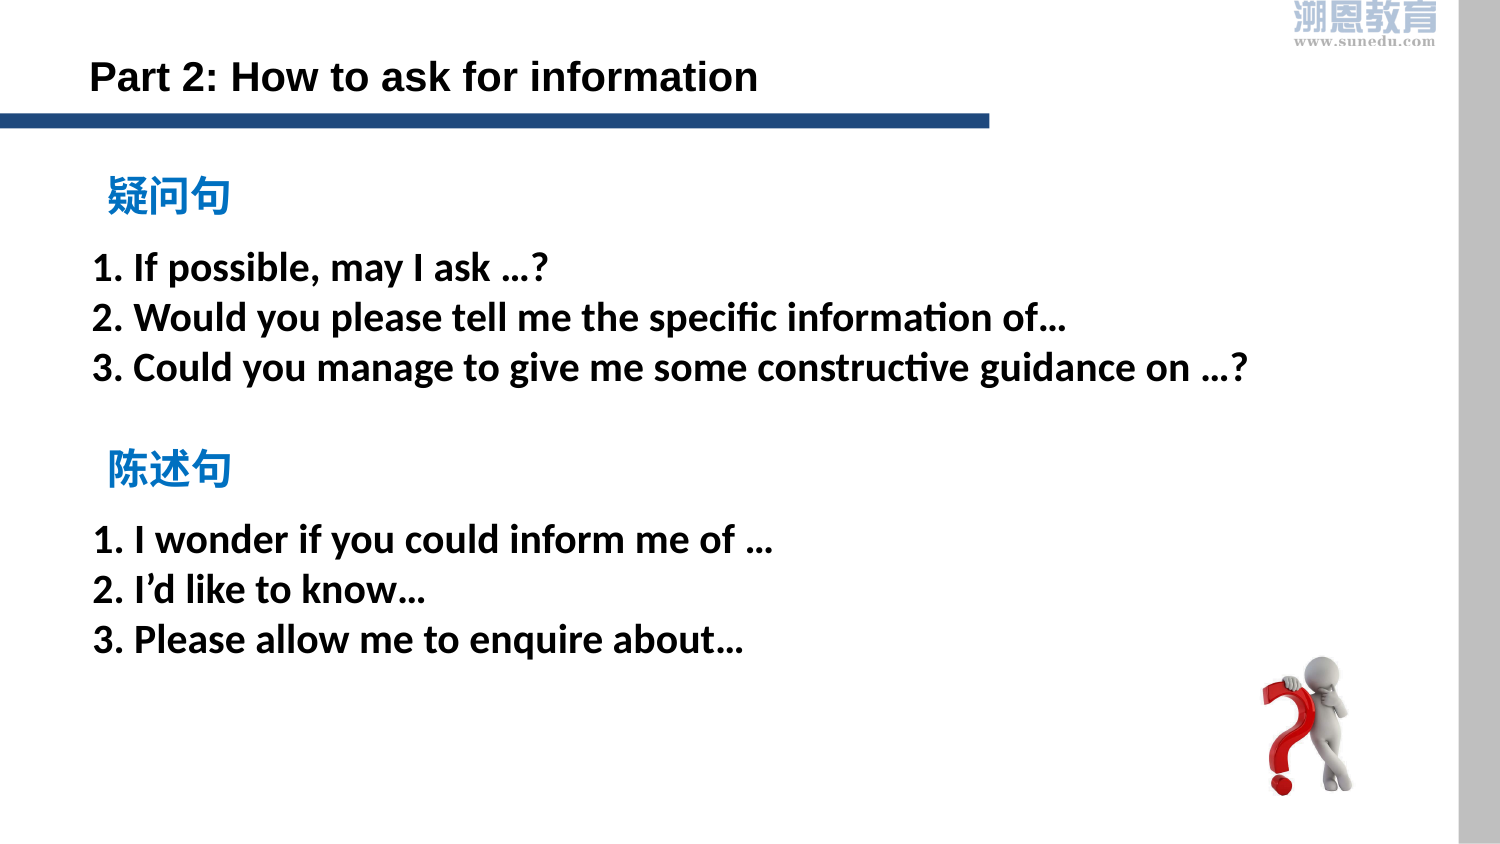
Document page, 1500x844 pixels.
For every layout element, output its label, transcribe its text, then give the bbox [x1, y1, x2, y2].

title Part 2: How to ask for information [74, 20, 1425, 107]
picture [1293, 0, 1436, 46]
text_box 1. I wonder if you could inform me of … 2. I’d like to know… 3. Please allow me to enquire about… [77, 504, 1376, 670]
text_box 1. If possible, may I ask …? 2. Would you please tell me the specific information of… 3. Could you manage to give me some constructive guidance on …? [76, 232, 1376, 398]
text_box 陈述句 [77, 435, 290, 501]
text_box 疑问句 [76, 161, 290, 227]
picture [1233, 644, 1399, 810]
